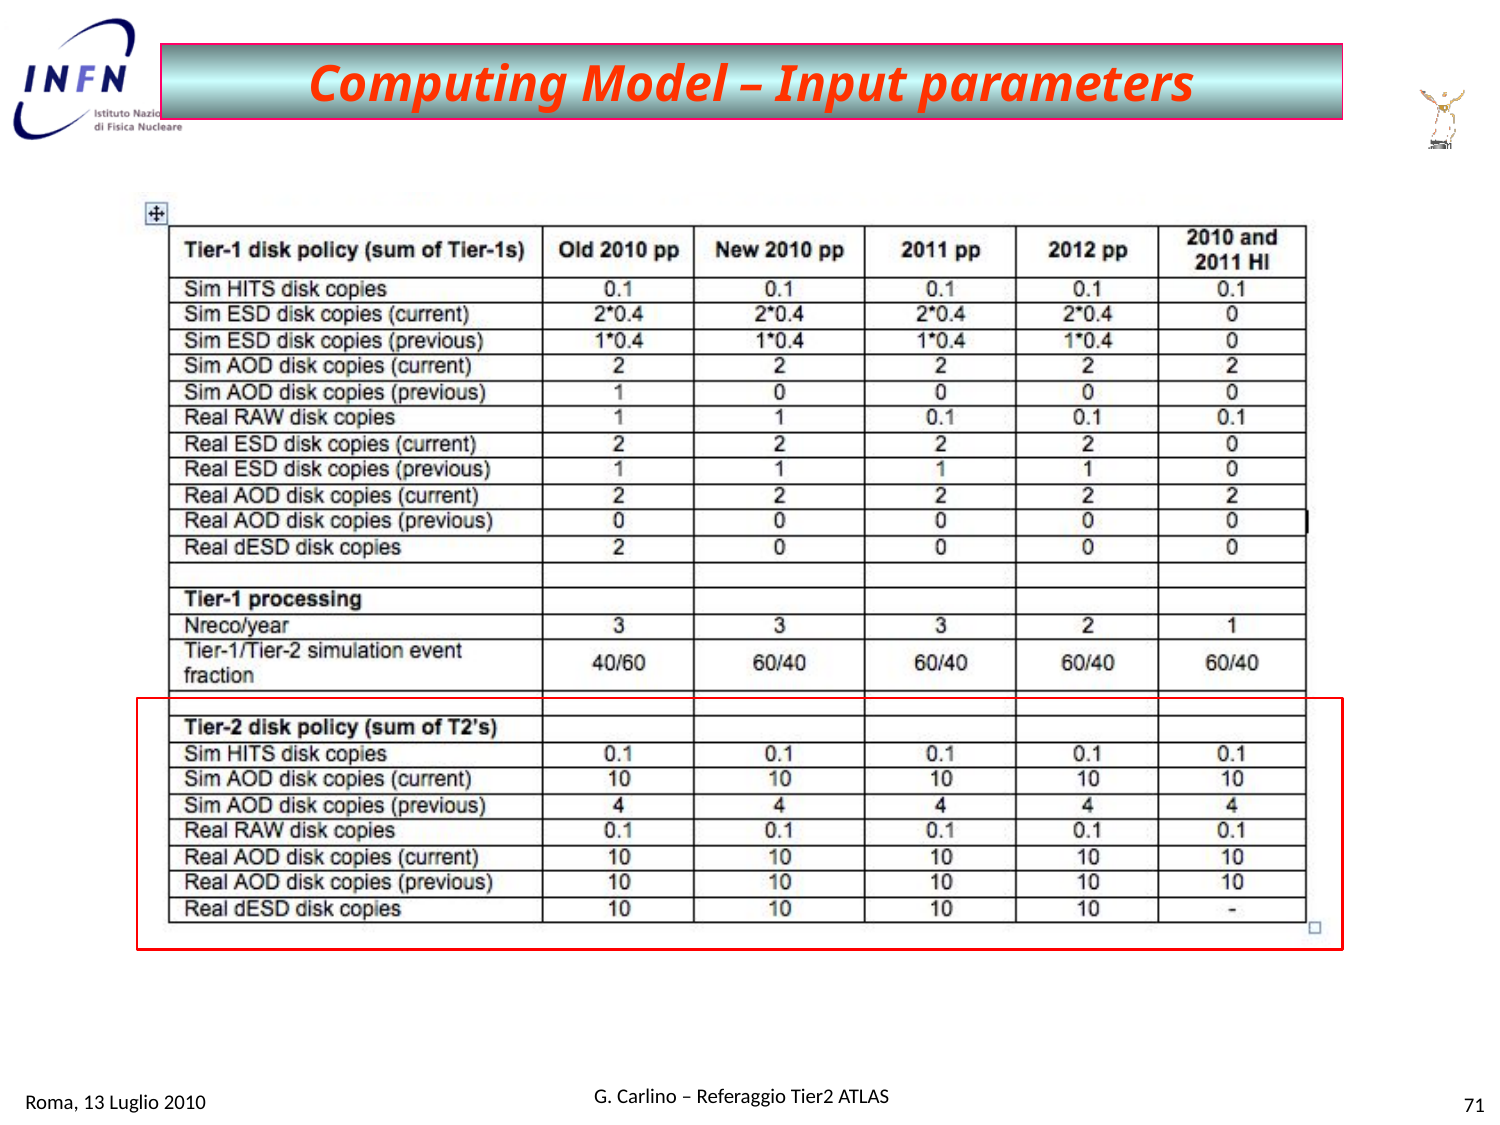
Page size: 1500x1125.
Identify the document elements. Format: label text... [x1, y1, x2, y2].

picture [1381, 0, 1500, 149]
text_box Computing Model – Input parameters [161, 44, 1343, 119]
picture [0, 5, 199, 155]
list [92, 192, 1367, 976]
